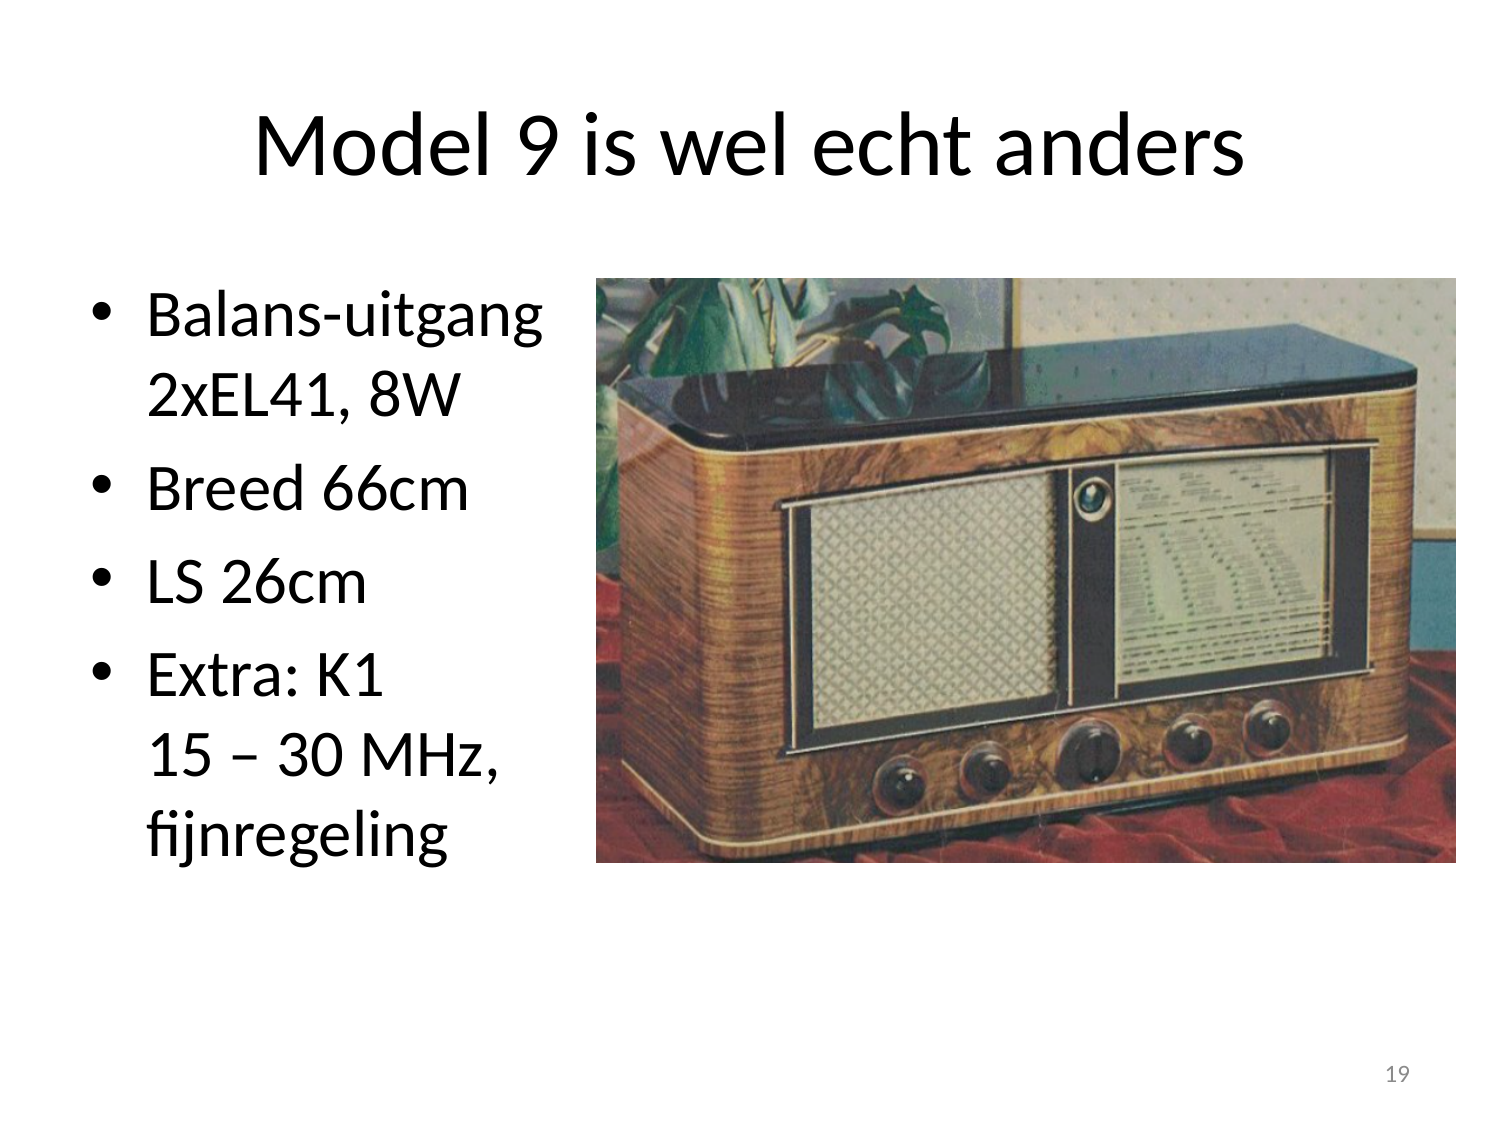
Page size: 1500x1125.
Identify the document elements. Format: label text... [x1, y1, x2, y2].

list Balans-uitgang 2xEL41, 8W Breed 66cm LS 26cm Extra: K1 15 – 30 MHz, fijnregeling [75, 262, 1425, 1005]
slide_number 19 [1074, 1042, 1425, 1103]
picture [595, 278, 1456, 863]
title Model 9 is wel echt anders [75, 45, 1425, 233]
